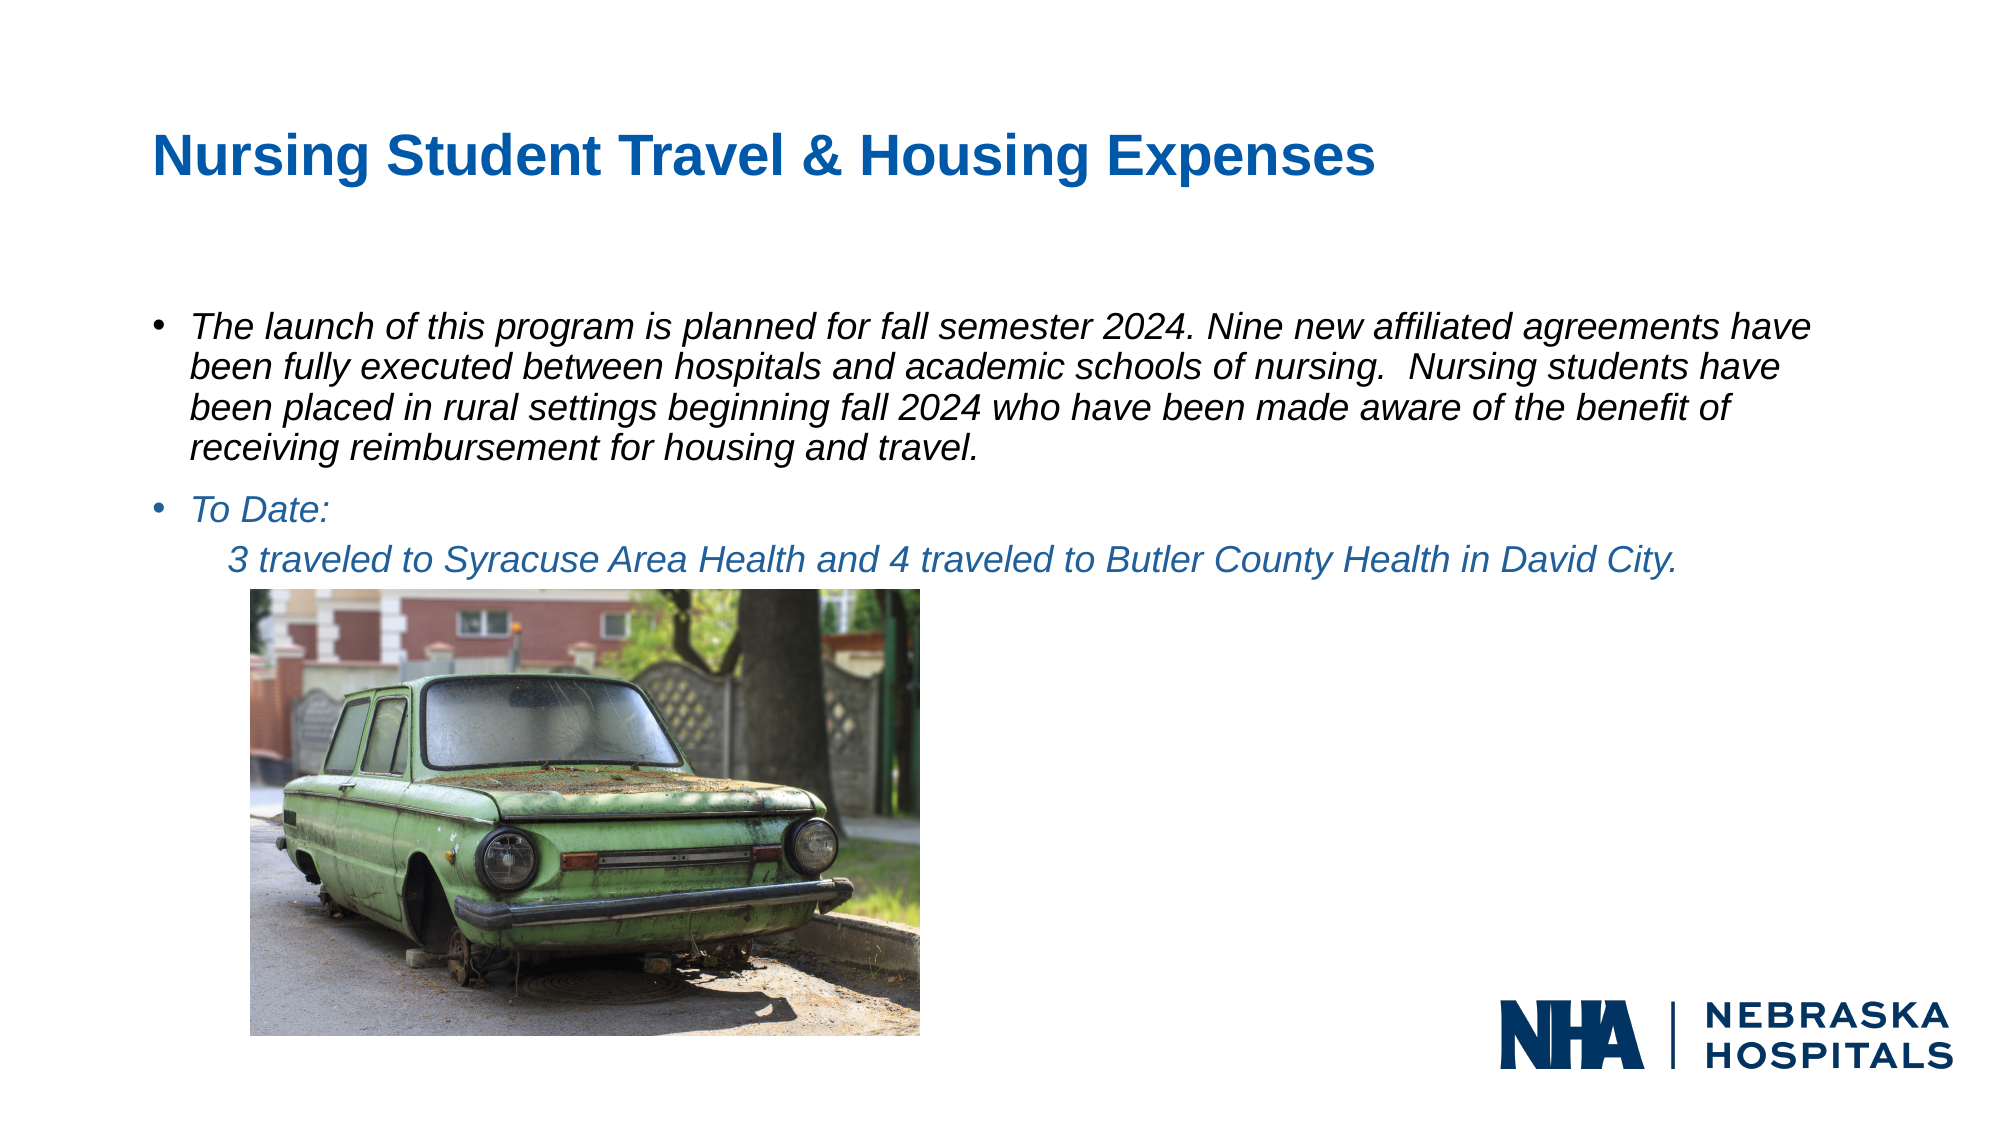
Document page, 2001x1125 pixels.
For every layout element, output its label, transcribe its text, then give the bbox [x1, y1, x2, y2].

picture [1490, 986, 1963, 1082]
list The launch of this program is planned for fall semester 2024. Nine new affiliated agreements have been fully executed between hospitals and academic schools of nursing. Nursing students have been placed in rural settings beginning fall 2024 who have been made aware of the benefit of receiving reimbursement for housing and travel. To Date: 3 traveled to Syracuse Area Health and 4 traveled to Butler County Health in David City. [137, 299, 1863, 1036]
title Nursing Student Travel & Housing Expenses [137, 59, 1863, 255]
picture [250, 588, 921, 1036]
